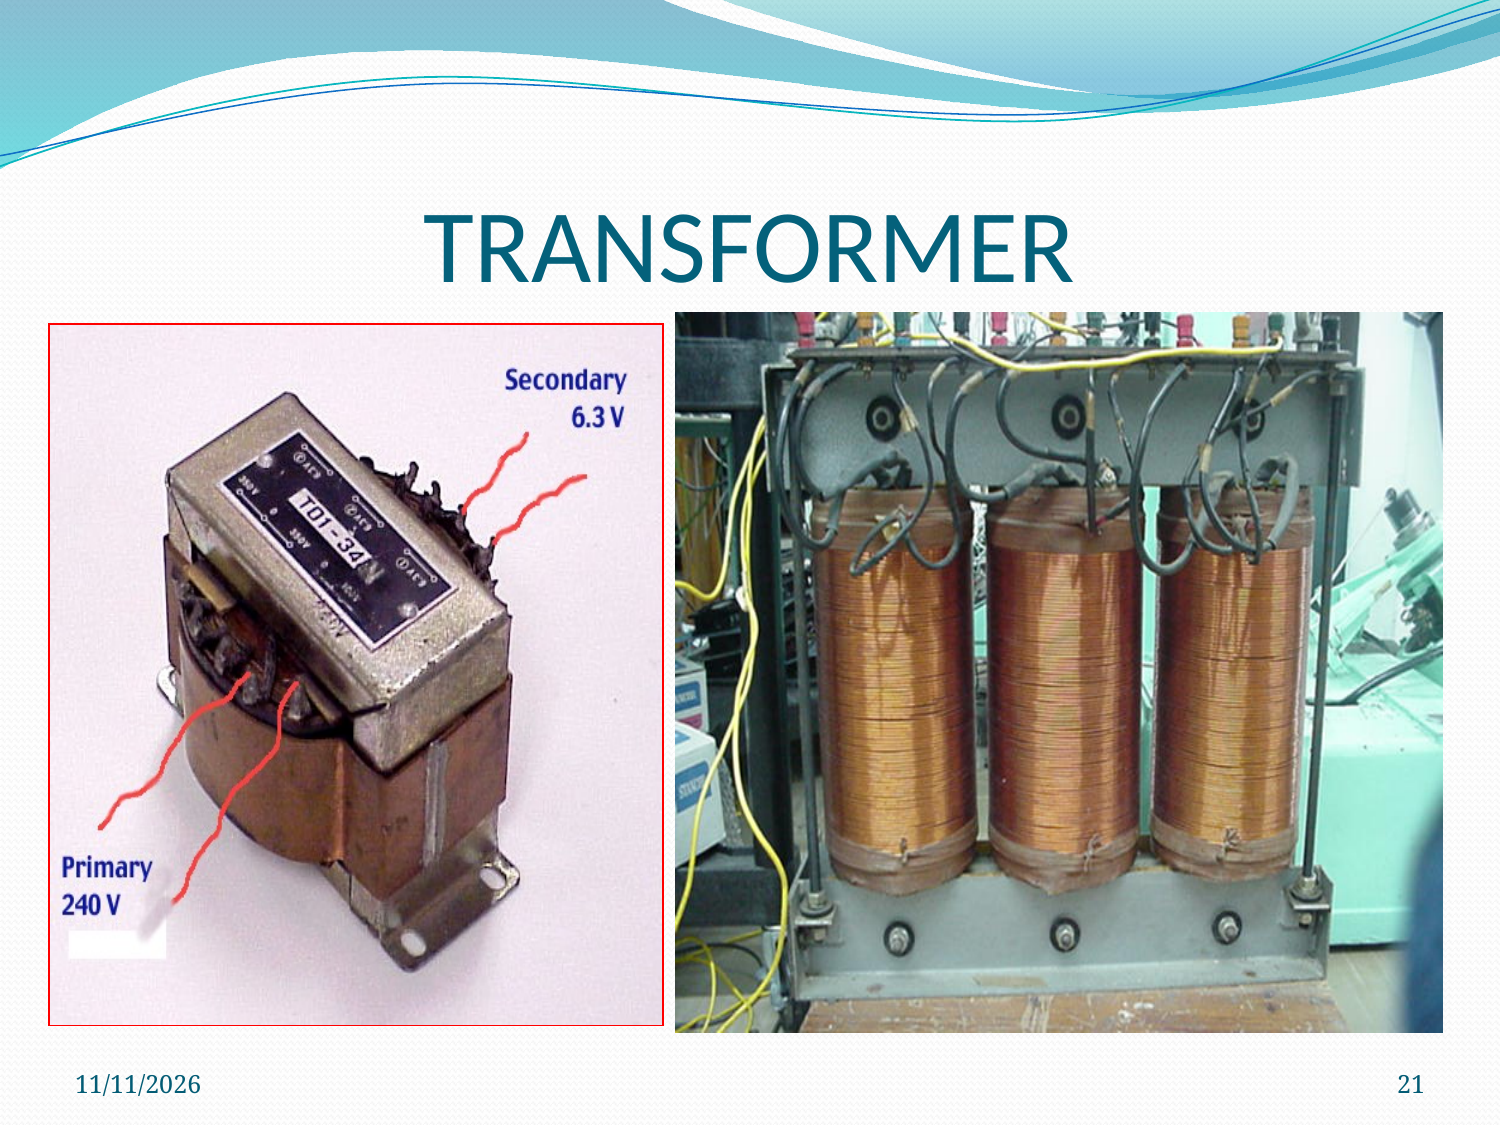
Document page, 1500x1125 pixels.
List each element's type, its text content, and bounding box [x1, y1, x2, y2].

picture [49, 324, 663, 1026]
slide_number 21 [1299, 1046, 1425, 1103]
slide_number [75, 1042, 425, 1103]
title TRANSFORMER [75, 115, 1425, 303]
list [674, 312, 1443, 1033]
